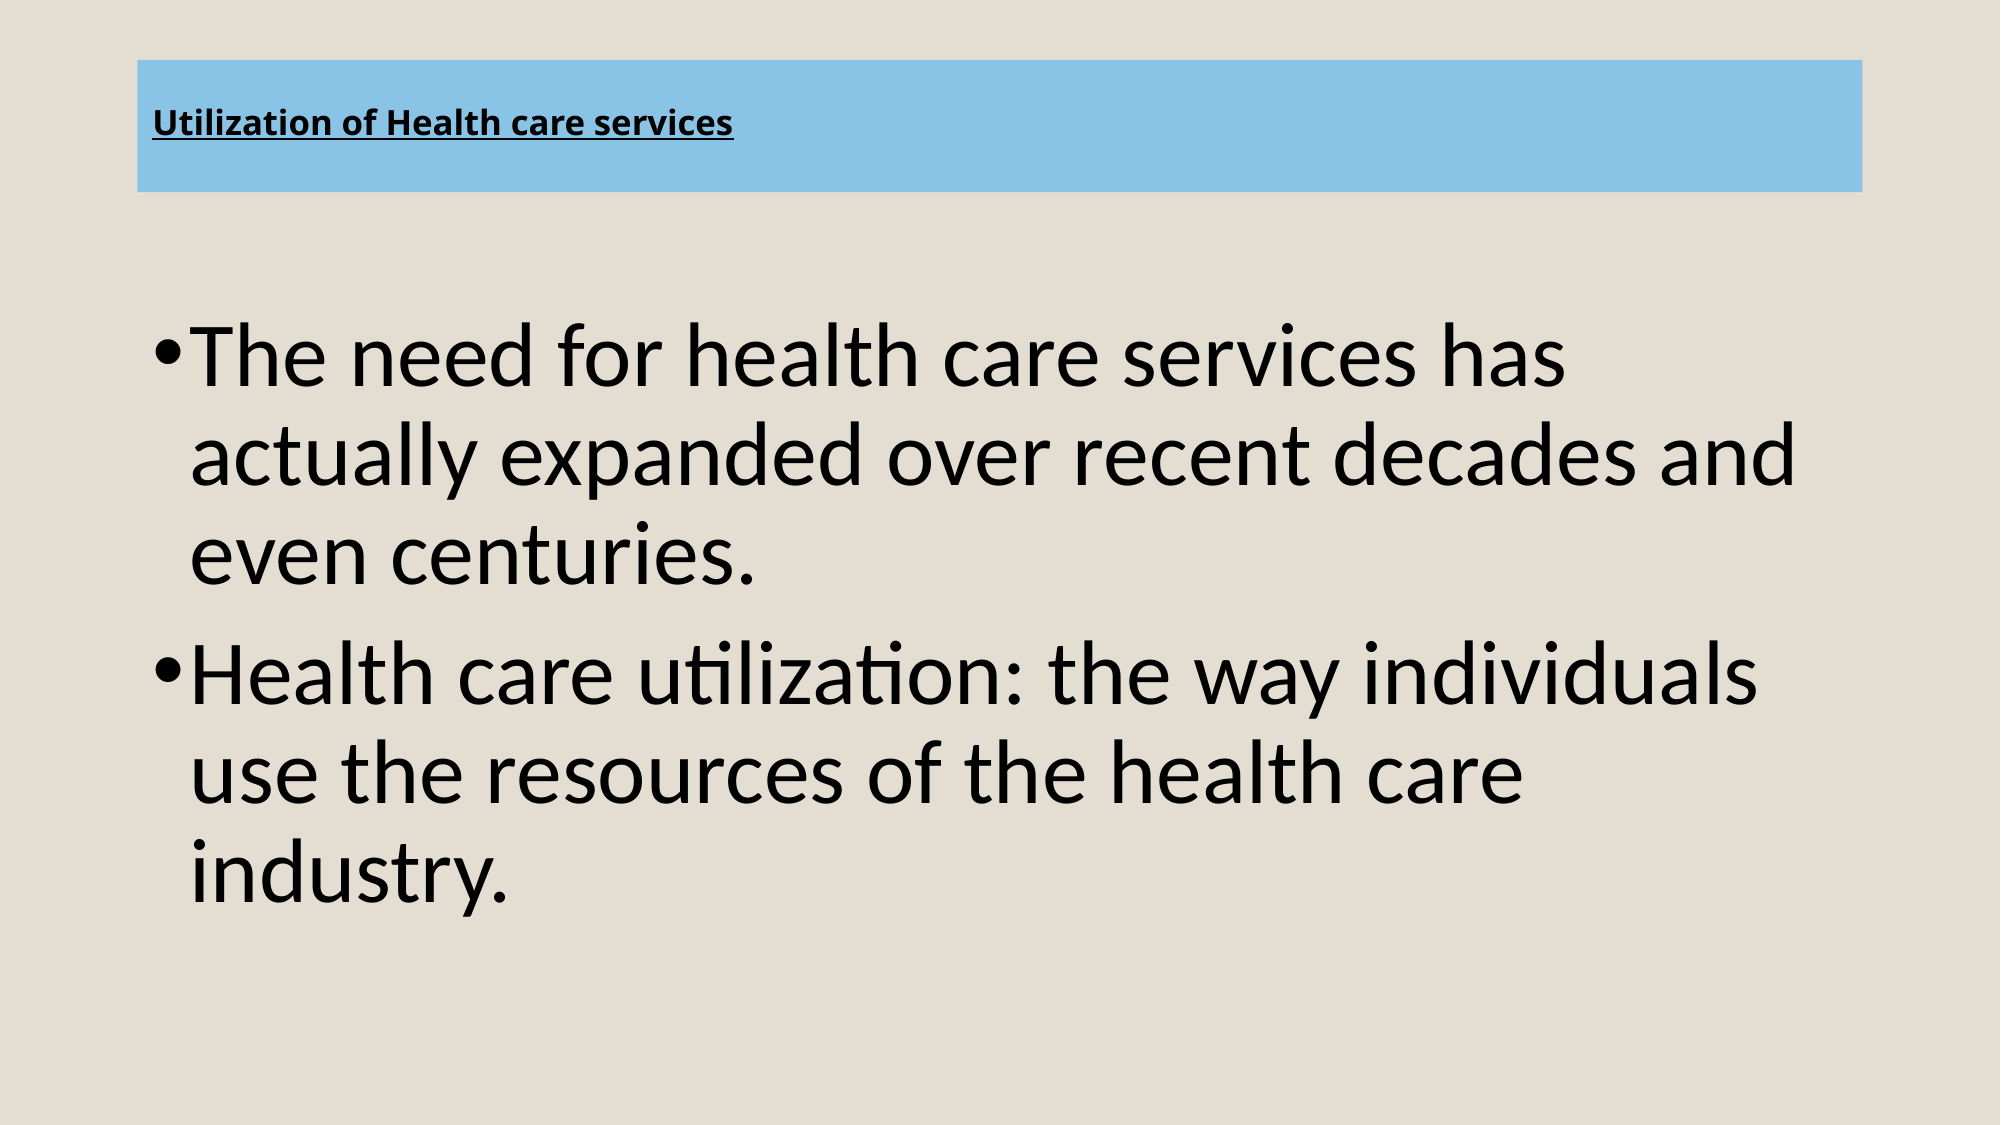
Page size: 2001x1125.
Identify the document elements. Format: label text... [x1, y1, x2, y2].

title Utilization of Health care services [137, 59, 1863, 193]
list The need for health care services has actually expanded over recent decades and even centuries. Health care utilization: the way individuals use the resources of the health care industry. [137, 299, 1863, 1014]
